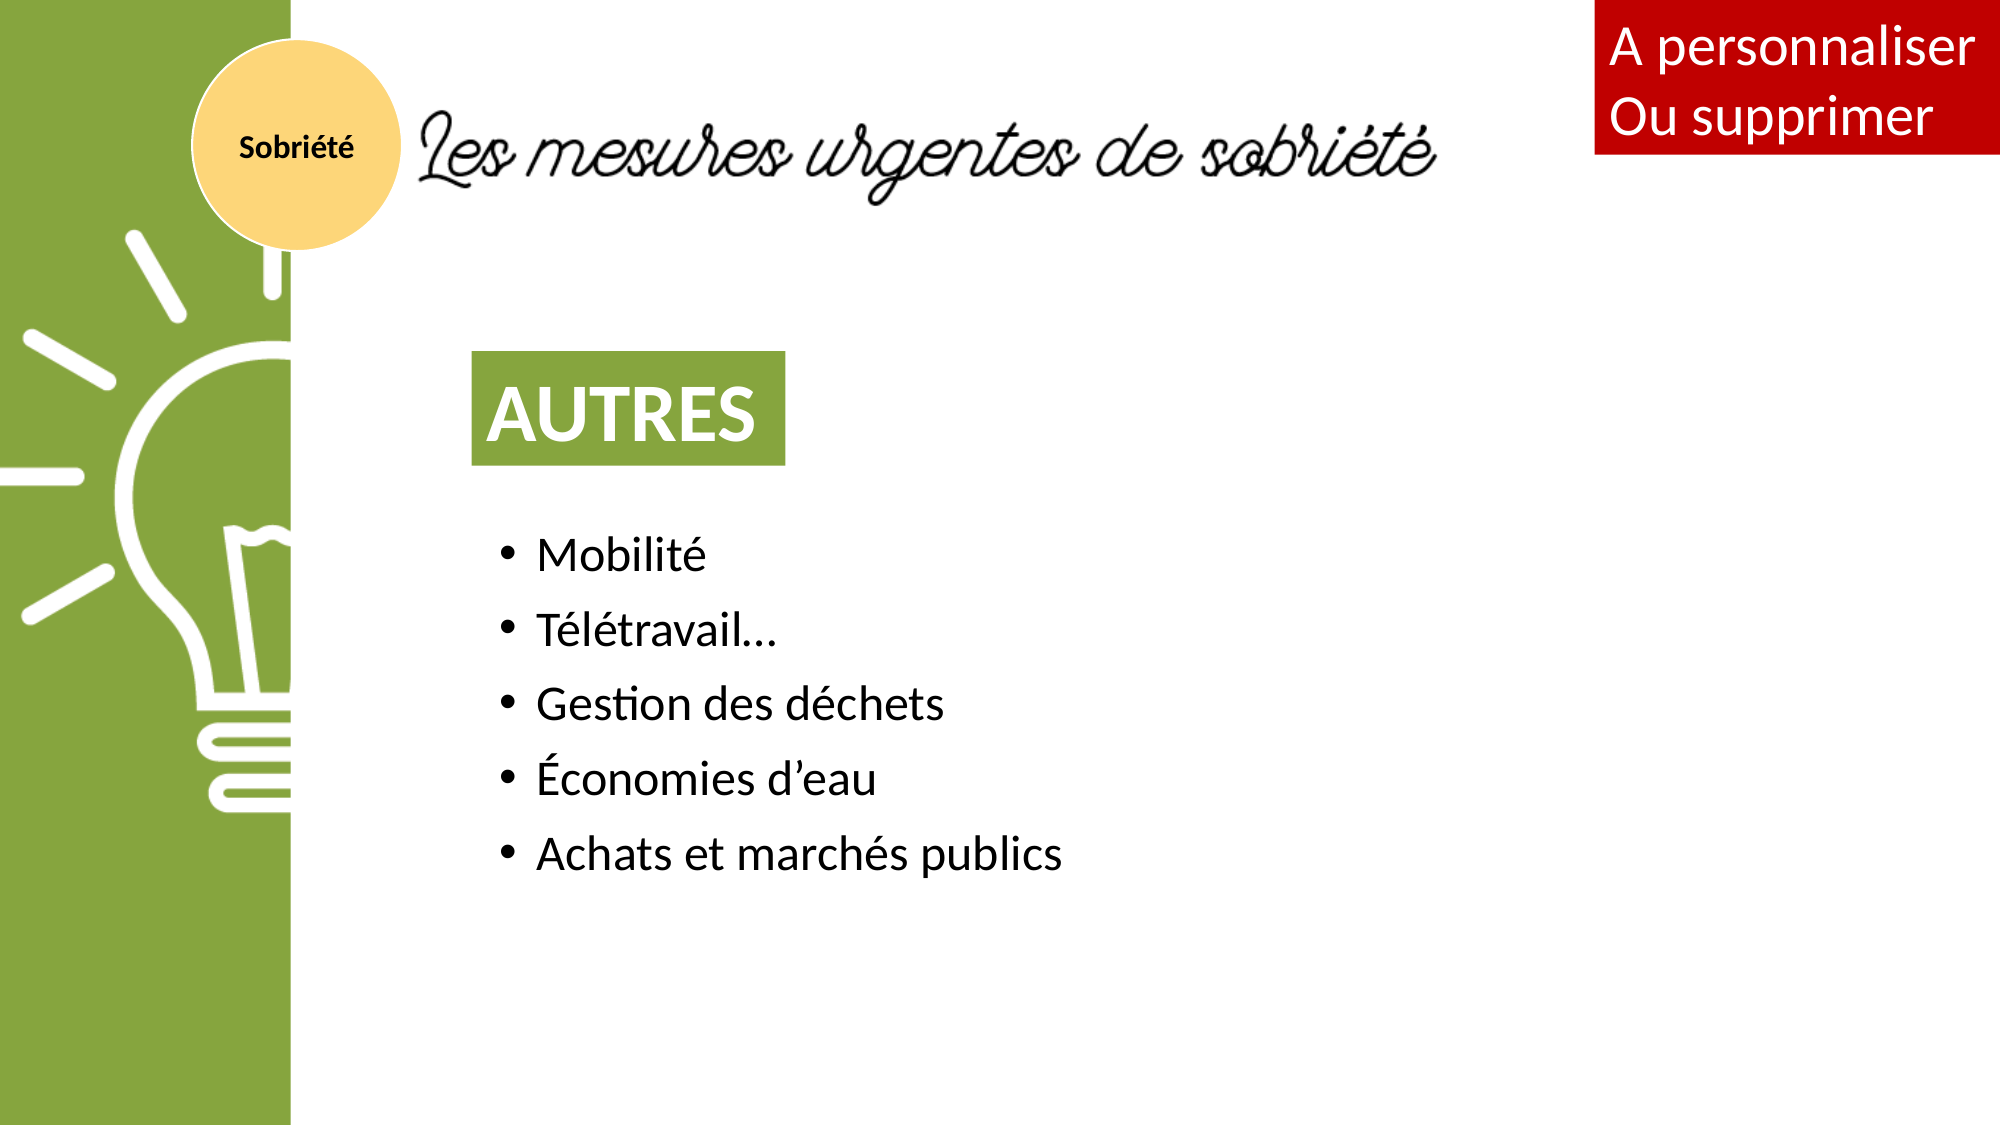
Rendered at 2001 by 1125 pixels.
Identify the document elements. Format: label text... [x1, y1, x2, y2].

text_box AUTRES [471, 351, 786, 466]
list Mobilité Télétravail… Gestion des déchets Économies d’eau Achats et marchés publics [484, 520, 1703, 984]
picture [0, 0, 291, 1125]
text_box Sobriété [191, 38, 401, 253]
picture [401, 81, 1446, 209]
text_box A personnaliser Ou supprimer [1594, 0, 2000, 155]
